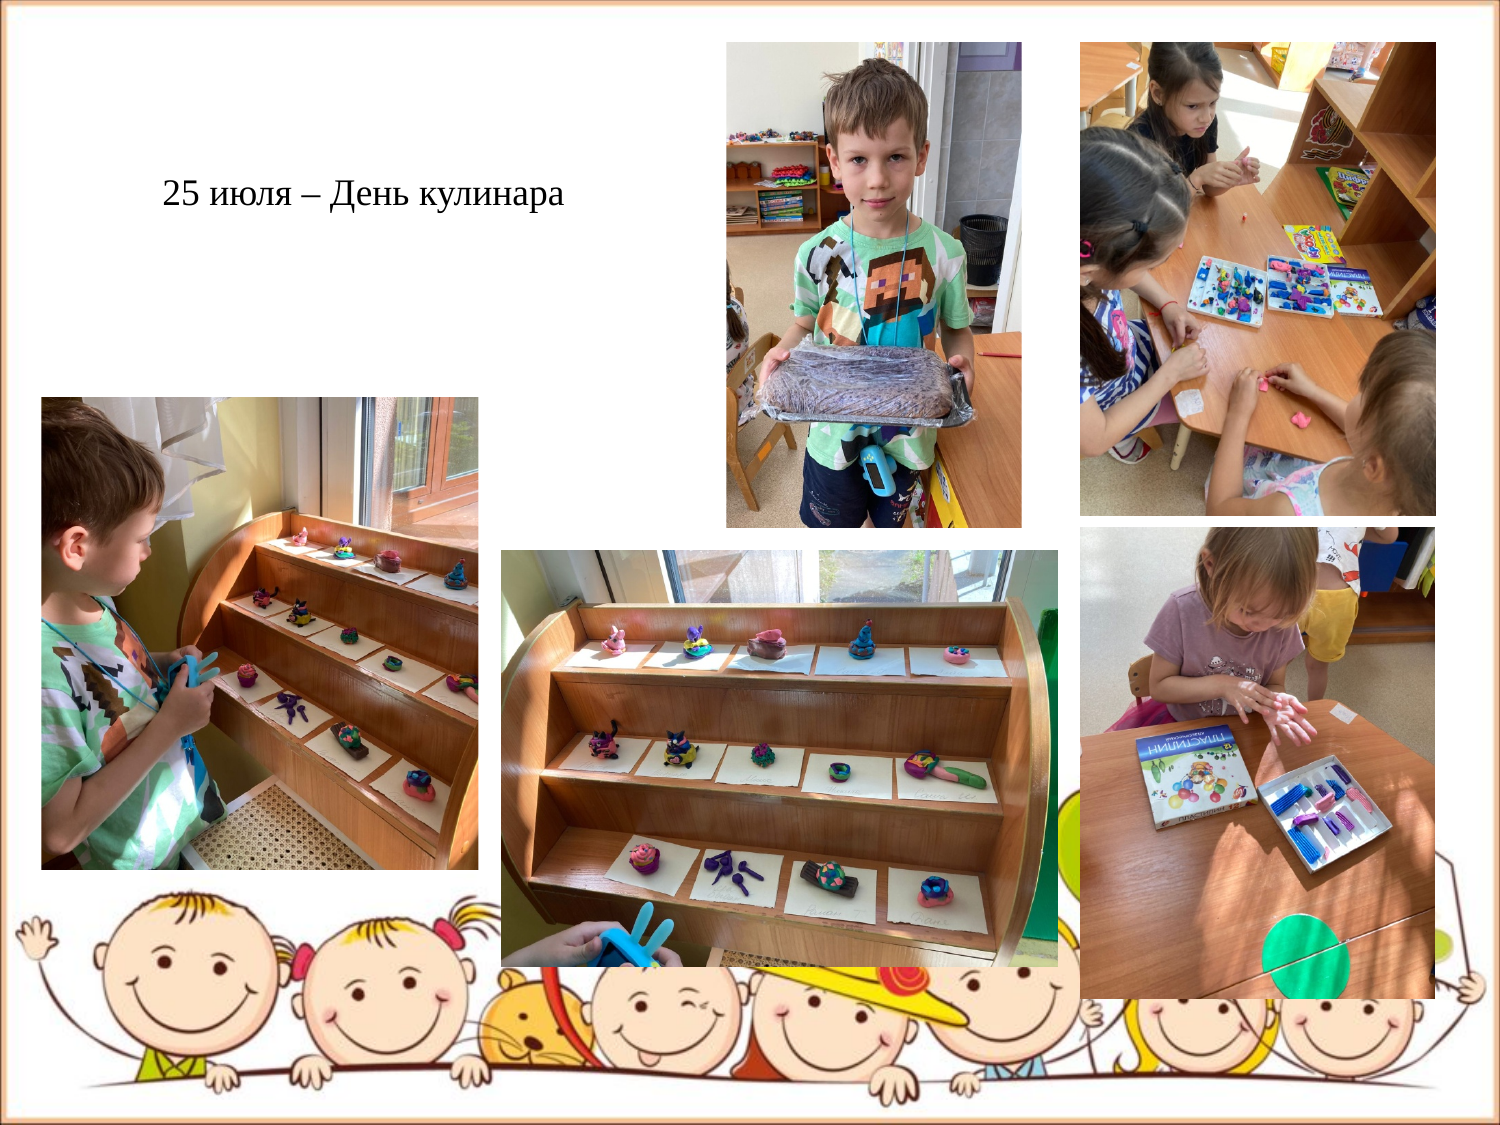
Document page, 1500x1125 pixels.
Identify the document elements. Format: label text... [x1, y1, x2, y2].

text_box 25 июля – День кулинара [147, 160, 656, 221]
picture [0, 0, 1500, 1125]
